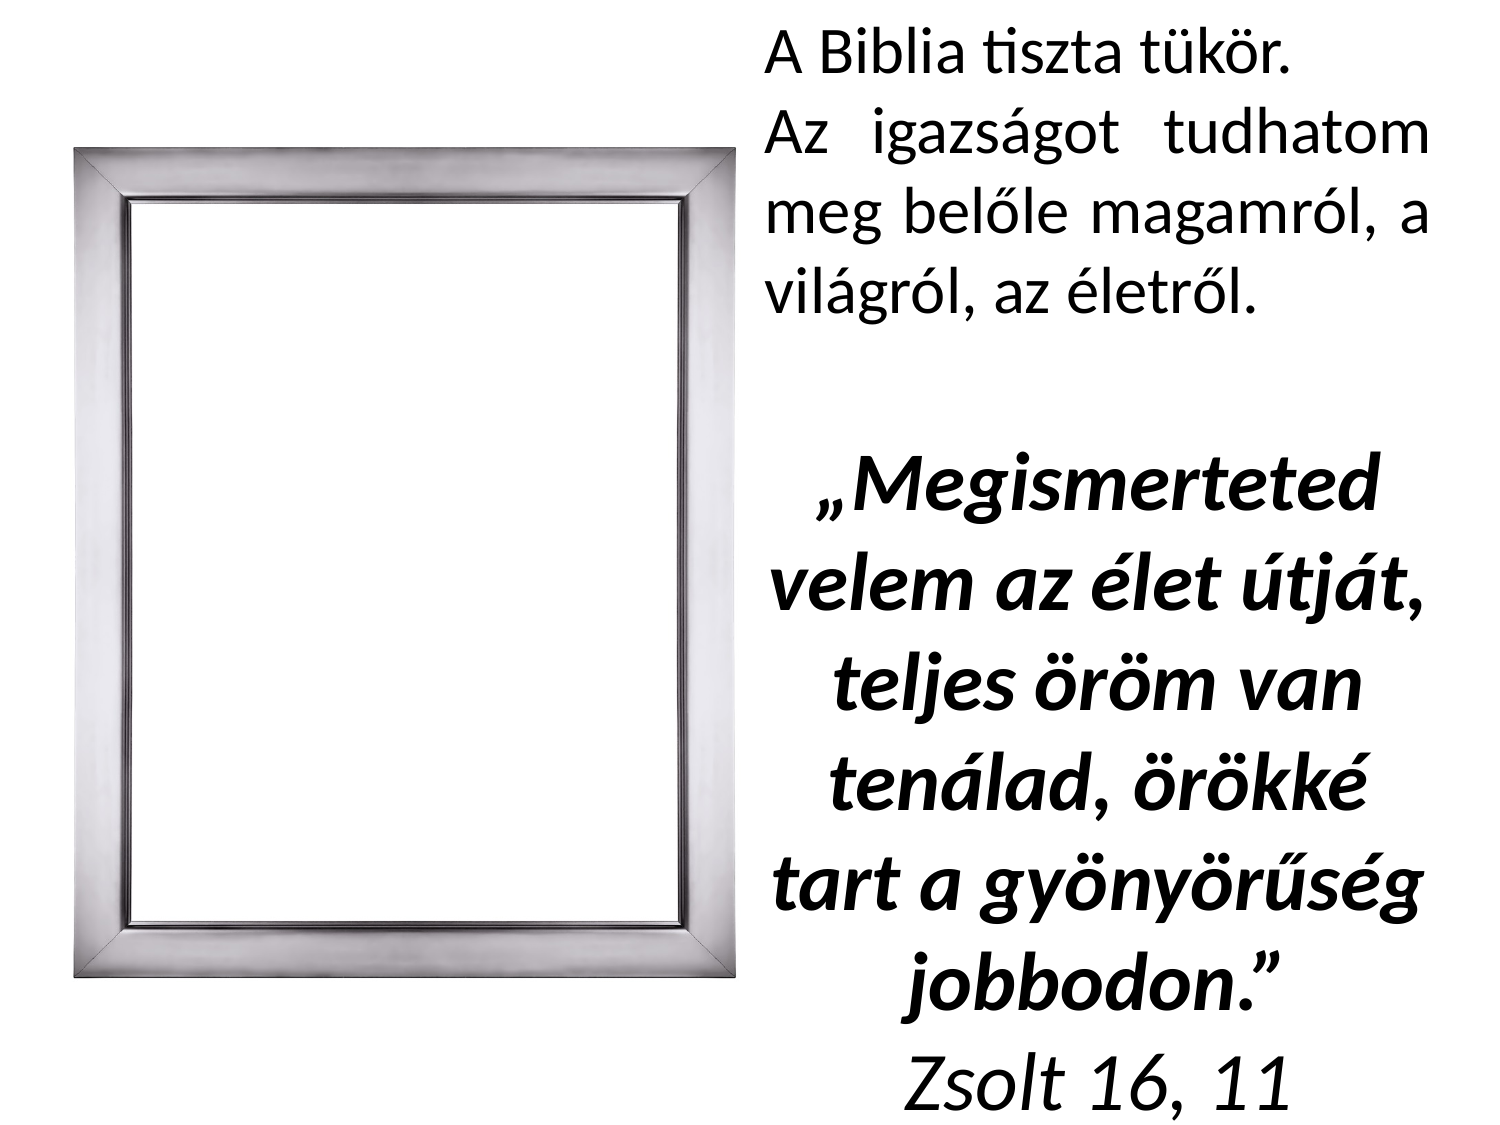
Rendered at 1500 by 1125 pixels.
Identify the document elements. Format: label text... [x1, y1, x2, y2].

text_box A Biblia tiszta tükör. Az igazságot tudhatom meg belőle magamról, a világról, az életről. „Megismerteted velem az élet útját, teljes öröm van tenálad, örökké tart a gyönyörűség jobbodon.” Zsolt 16, 11 [787, 0, 1447, 1125]
picture [23, 0, 786, 1125]
